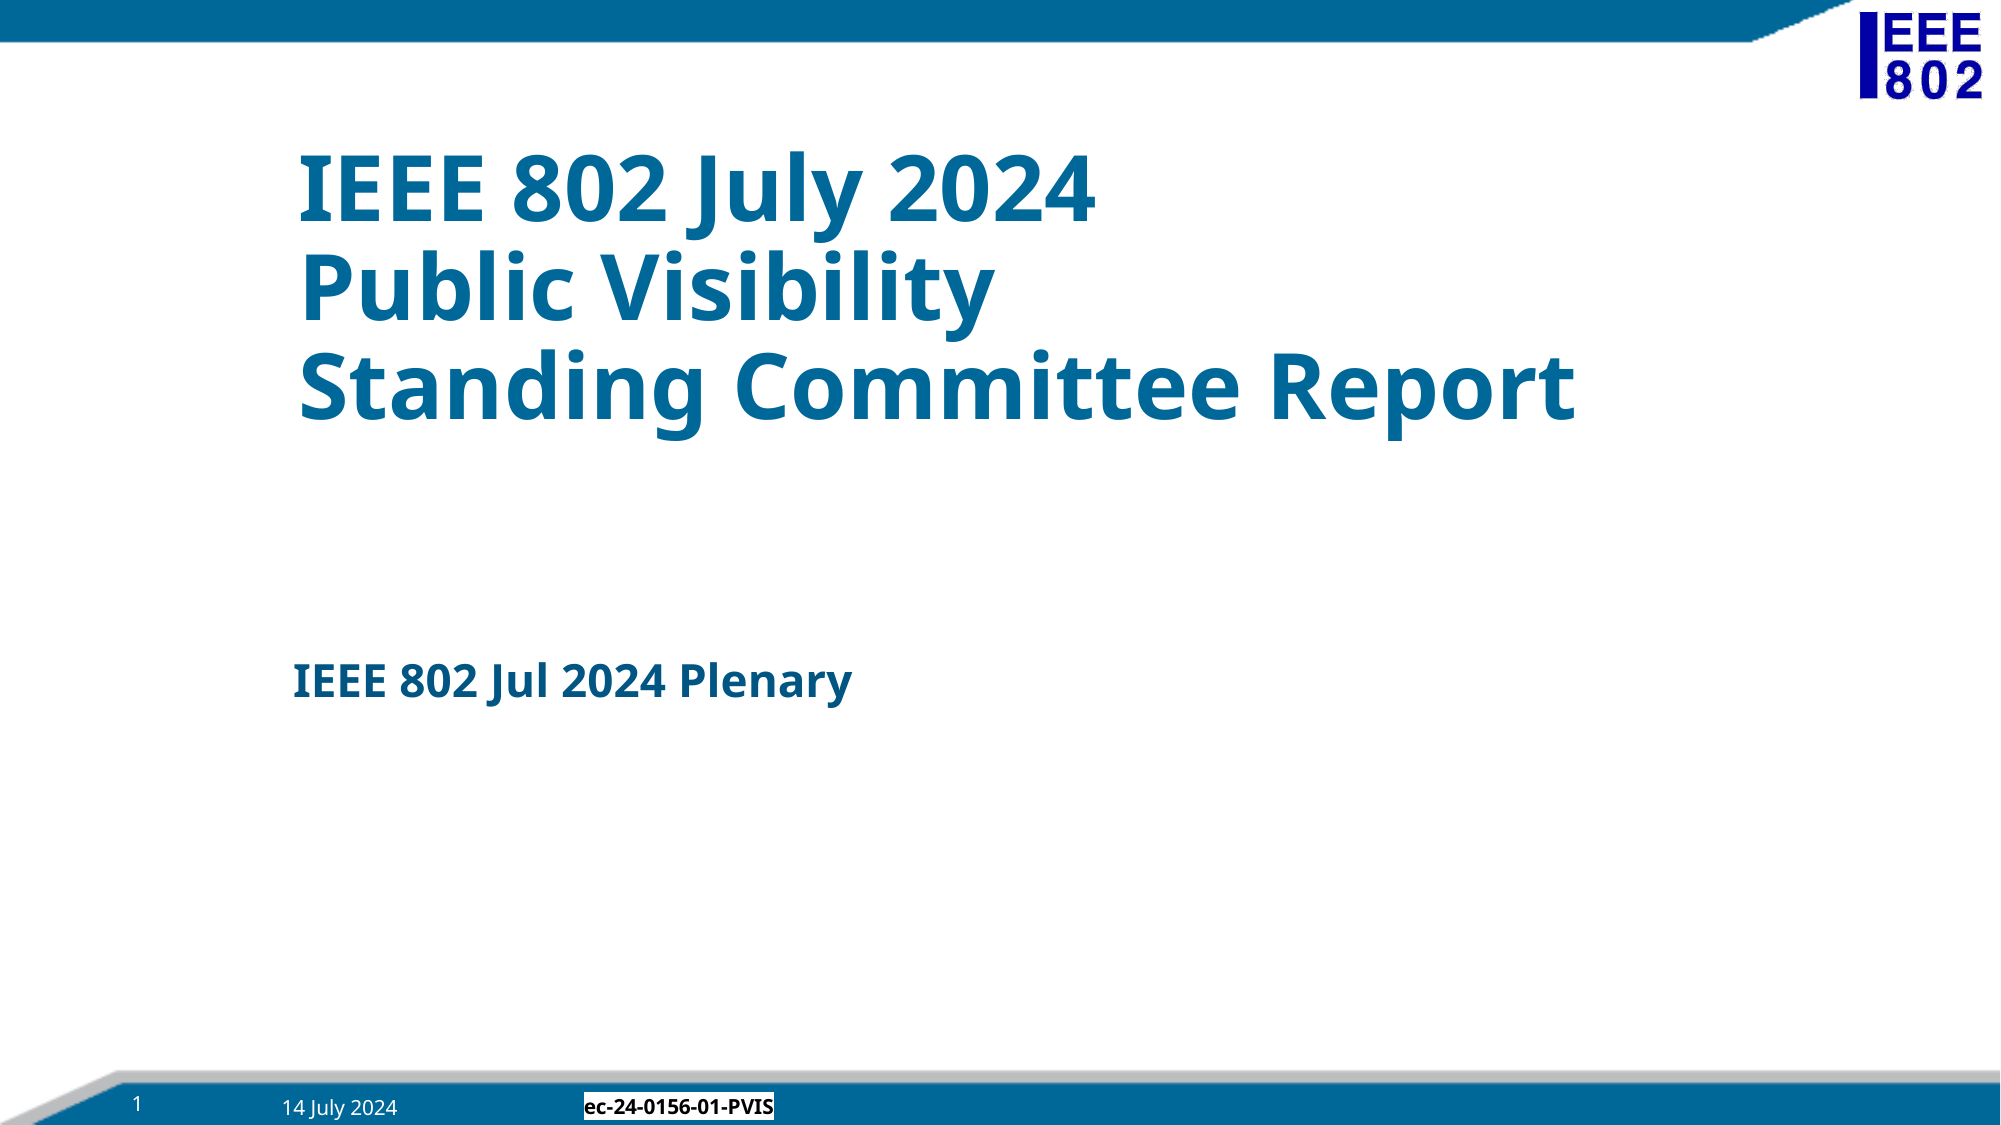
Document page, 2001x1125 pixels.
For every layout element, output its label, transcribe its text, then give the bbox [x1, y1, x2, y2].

picture [0, 0, 2001, 1125]
slide_number 1 [116, 1086, 267, 1122]
title IEEE 802 July 2024 Public Visibility Standing Committee Report [283, 134, 1850, 323]
subtitle IEEE 802 Jul 2024 Plenary [278, 650, 1136, 938]
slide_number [266, 1090, 593, 1125]
